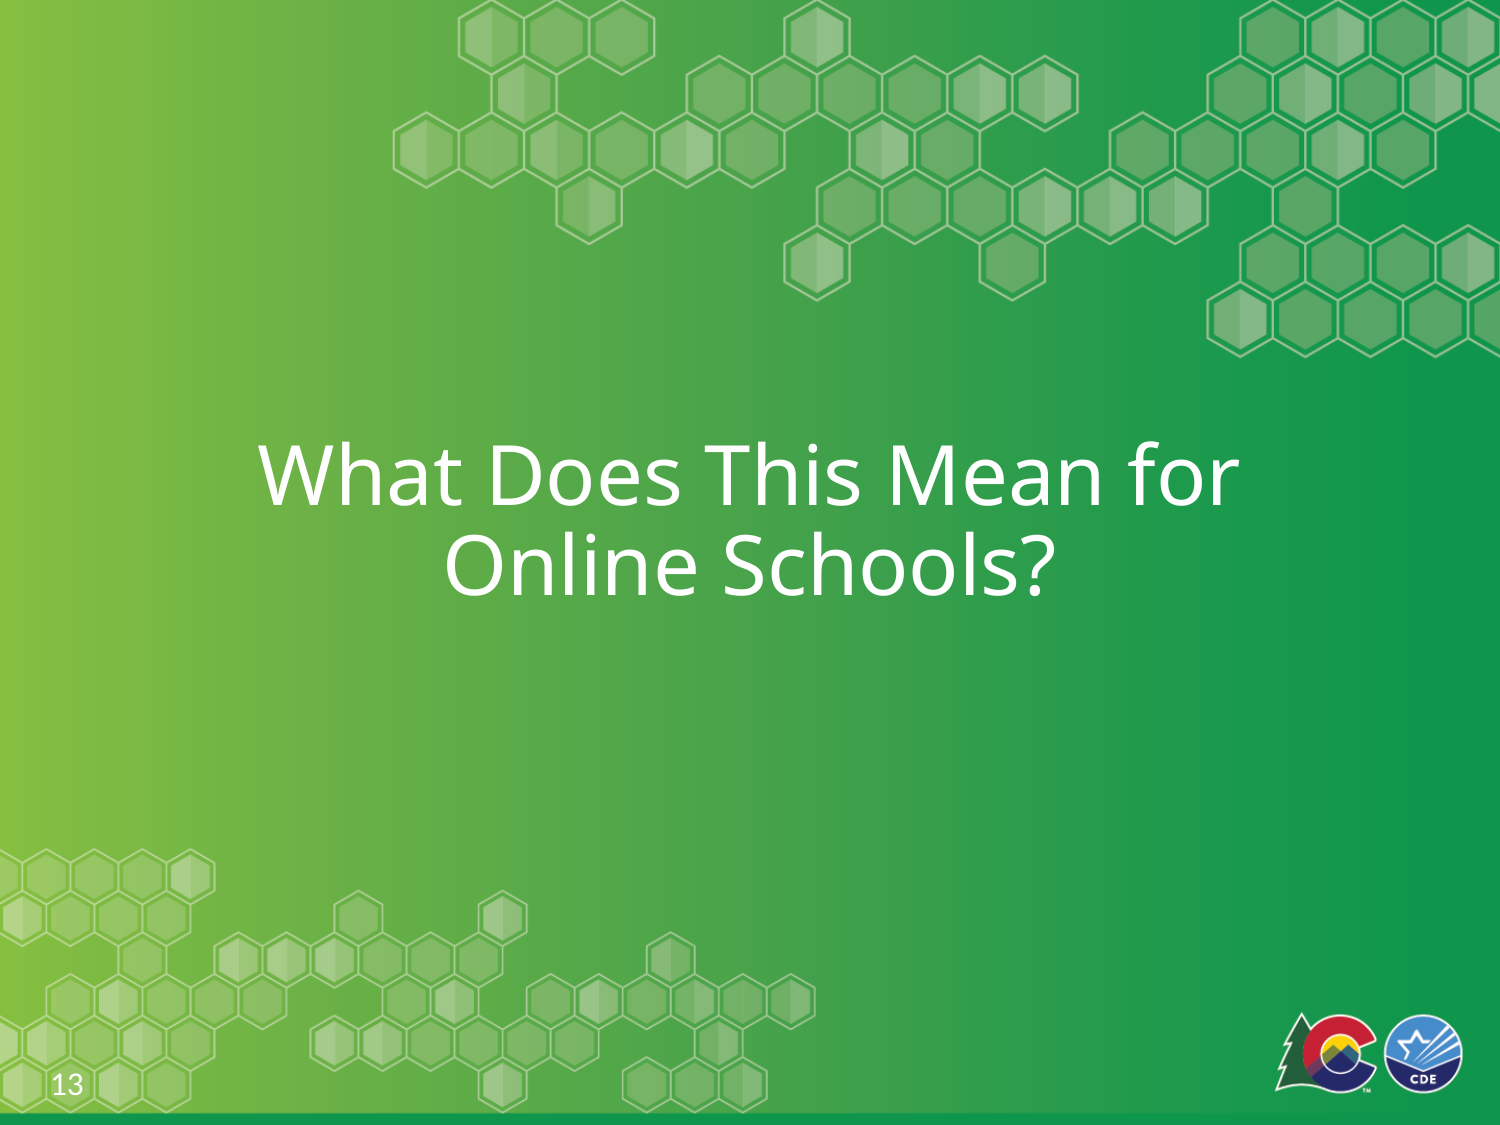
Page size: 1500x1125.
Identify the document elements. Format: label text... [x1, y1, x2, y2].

slide_number 13 [35, 1054, 373, 1115]
picture [0, 0, 1500, 1125]
title What Does This Mean for Online Schools? [112, 425, 1388, 810]
